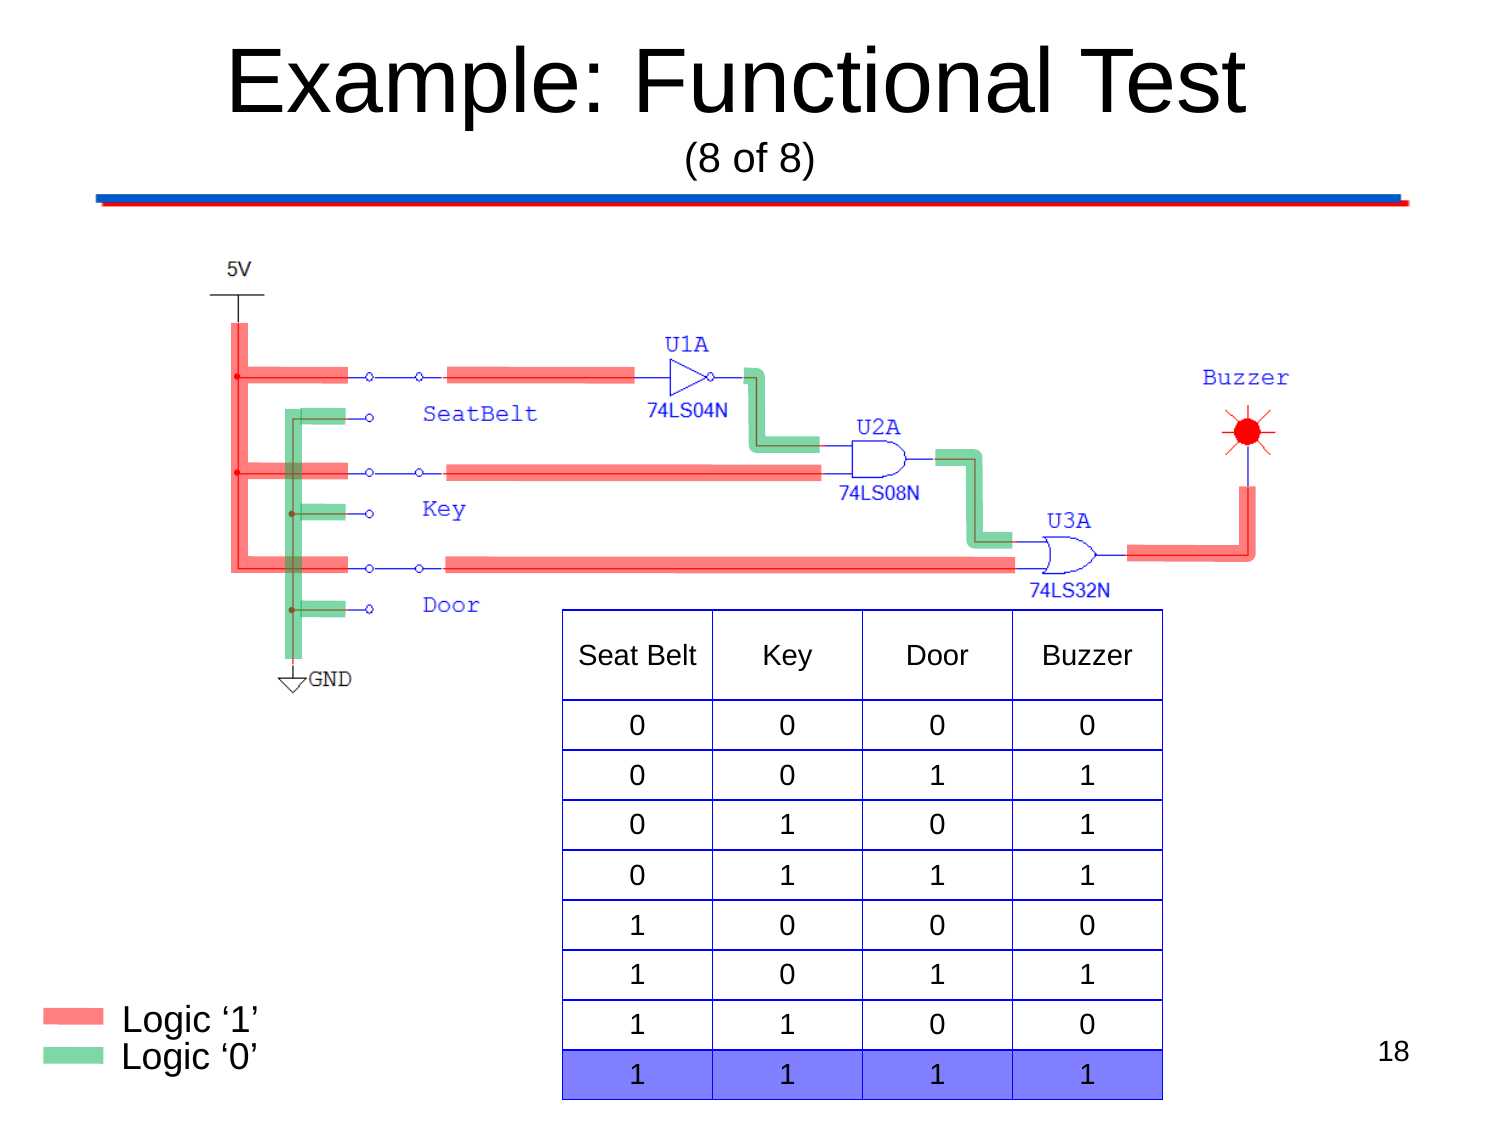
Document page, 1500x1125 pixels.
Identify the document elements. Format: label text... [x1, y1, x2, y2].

table_cell 0 [1013, 709, 1162, 749]
table_cell 0 [1013, 901, 1162, 949]
title Example: Functional Test (8 of 8) [0, 0, 1500, 202]
table_cell 1 [713, 1051, 862, 1099]
table_cell 1 [563, 901, 712, 949]
table_cell 0 [563, 801, 712, 849]
table_cell 0 [563, 709, 712, 749]
picture [198, 230, 1313, 702]
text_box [293, 408, 346, 660]
slide_number 18 [1074, 1024, 1426, 1103]
table_cell 1 [863, 1051, 1012, 1099]
table_cell 1 [1013, 851, 1162, 899]
table_cell 1 [1013, 801, 1162, 849]
table_cell 0 [563, 751, 712, 799]
table_cell 0 [863, 709, 1012, 749]
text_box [43, 987, 276, 1086]
table_cell 0 [713, 709, 862, 749]
table_cell 1 [563, 1051, 712, 1099]
table_cell 1 [863, 851, 1012, 899]
table_cell 1 [563, 951, 712, 999]
table_cell 0 [713, 901, 862, 949]
table_cell 1 [1013, 951, 1162, 999]
table_cell 0 [863, 1001, 1012, 1049]
table_cell 1 [713, 801, 862, 849]
table_cell 1 [863, 951, 1012, 999]
table_cell 1 [563, 1001, 712, 1049]
table_cell 0 [713, 751, 862, 799]
table_cell 1 [863, 751, 1012, 799]
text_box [239, 322, 349, 574]
table_cell 1 [713, 851, 862, 899]
table_cell 0 [563, 851, 712, 899]
table_cell 0 [863, 801, 1012, 849]
table_cell 1 [1013, 751, 1162, 799]
table_cell 1 [713, 1001, 862, 1049]
picture [91, 202, 1412, 209]
table_cell 0 [863, 901, 1012, 949]
table_cell 1 [1013, 1051, 1162, 1099]
table_cell 0 [713, 951, 862, 999]
table_cell 0 [1013, 1001, 1162, 1049]
